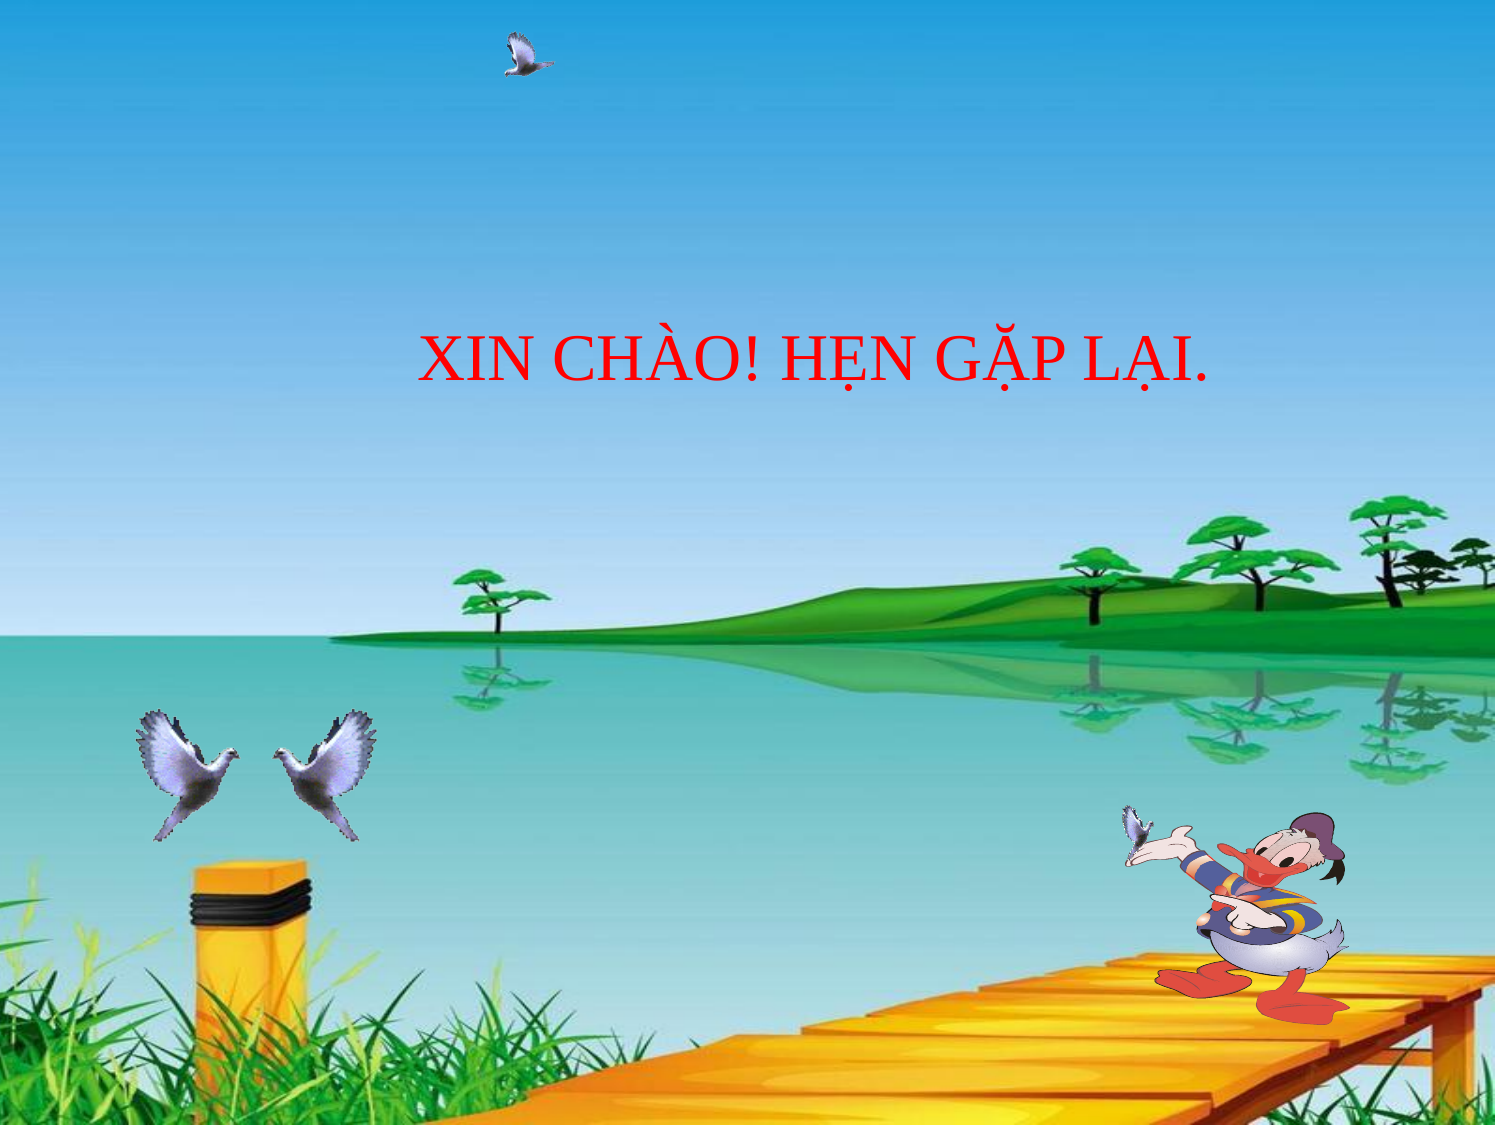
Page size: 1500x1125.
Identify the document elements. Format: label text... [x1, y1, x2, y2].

text_box XIN CHÀO! HẸN GẶP LẠI. [1495, 308, 1500, 480]
picture [0, 0, 1495, 1125]
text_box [1124, 812, 1350, 1025]
